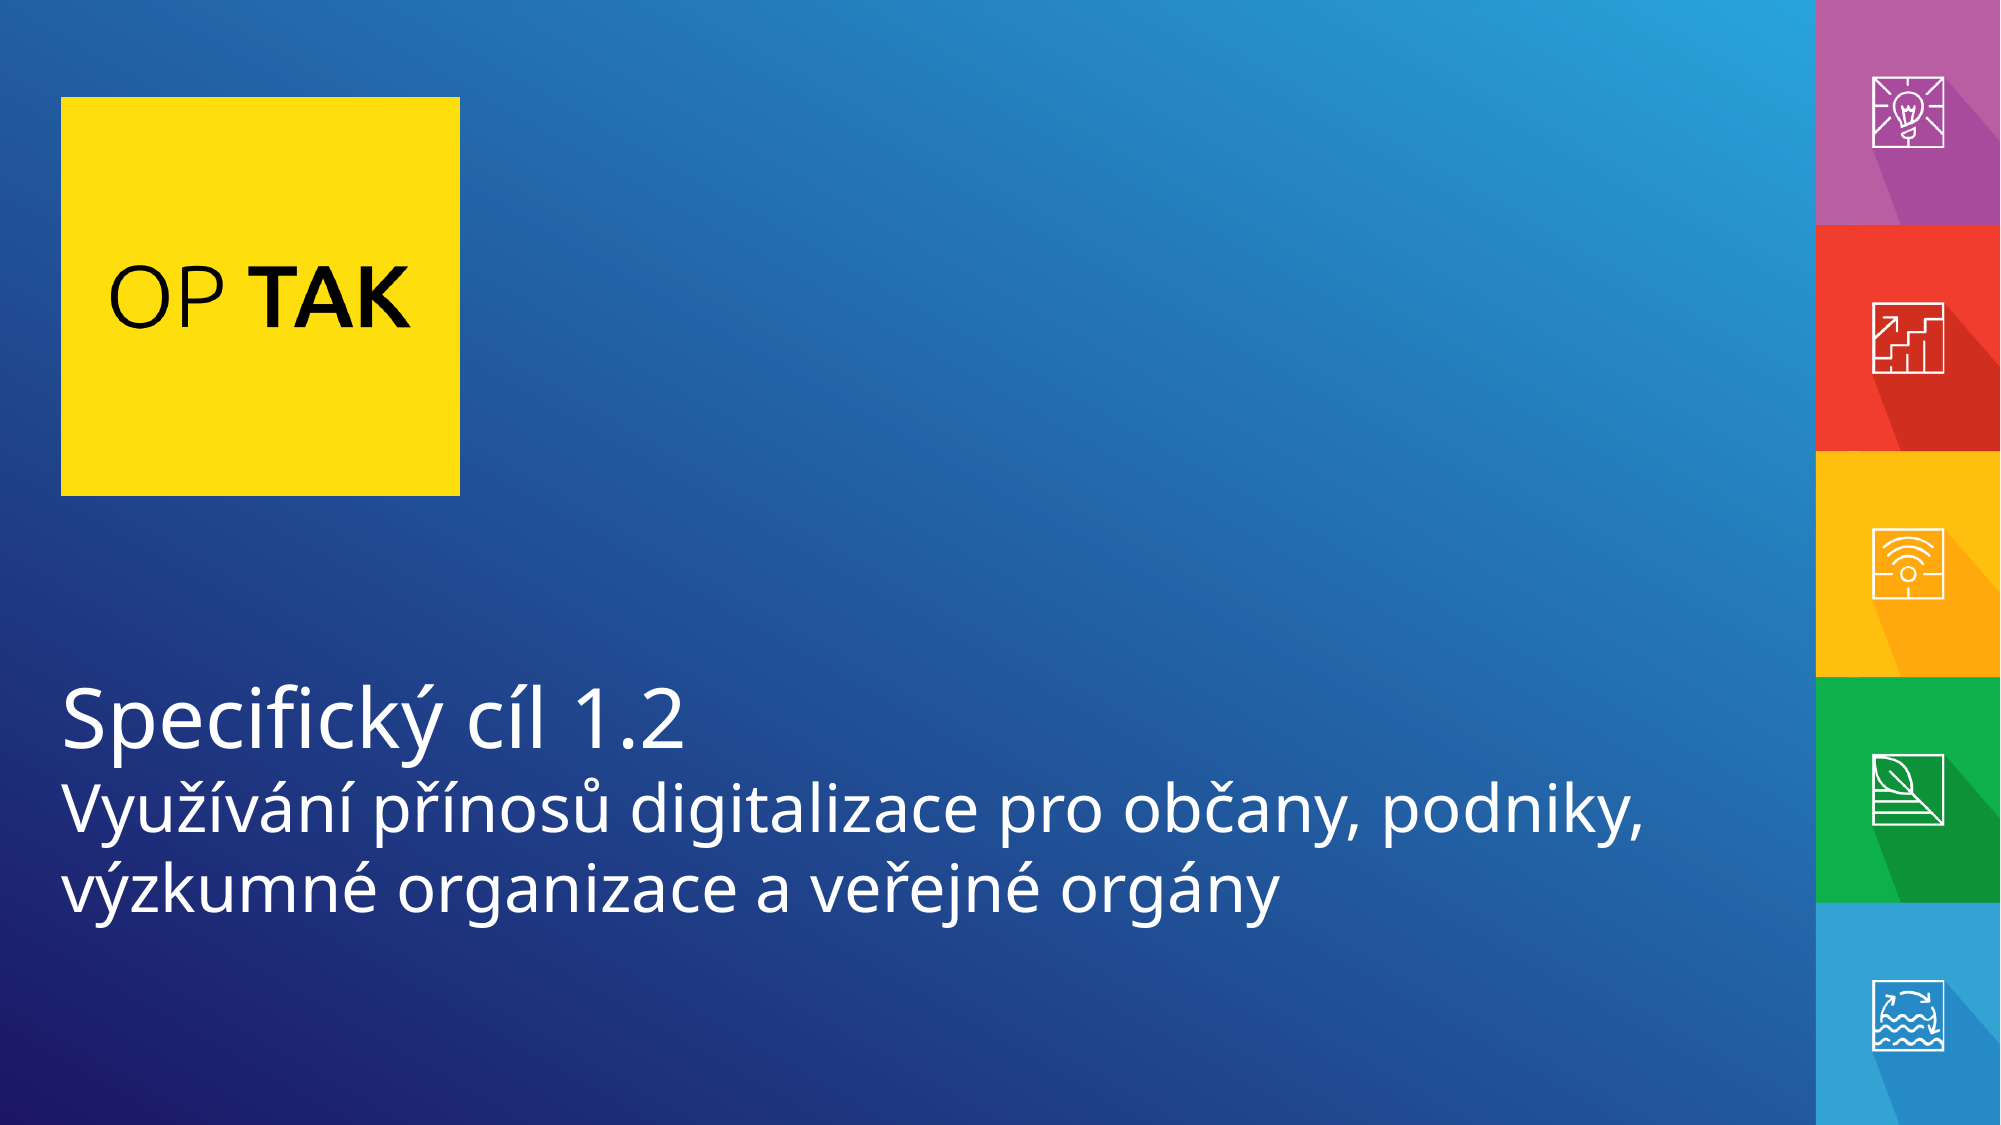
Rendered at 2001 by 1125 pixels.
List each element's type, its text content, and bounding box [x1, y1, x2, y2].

title Specifický cíl 1.2 Využívání přínosů digitalizace pro občany, podniky, výzkumné organizace a veřejné orgány [61, 665, 1761, 1019]
picture [0, 0, 2001, 1125]
